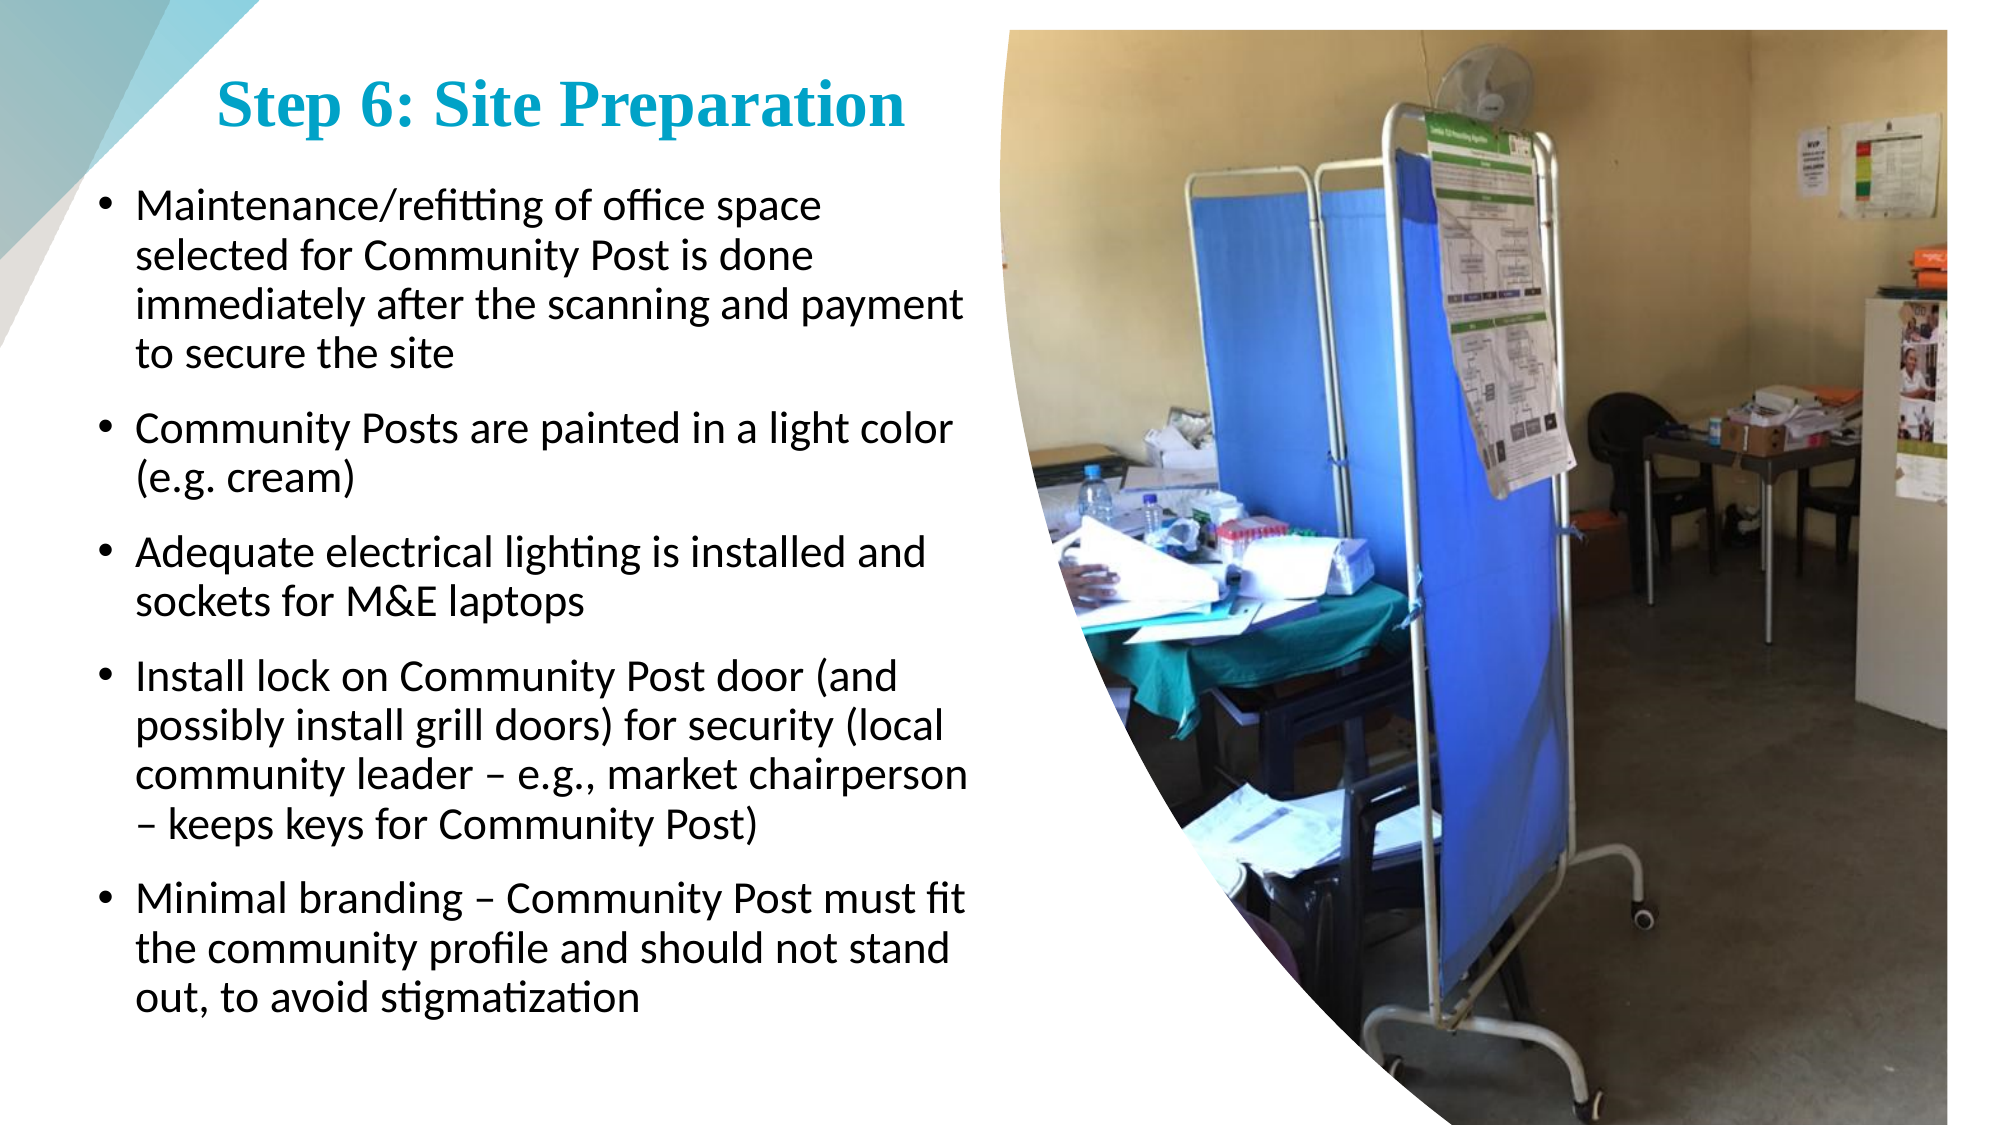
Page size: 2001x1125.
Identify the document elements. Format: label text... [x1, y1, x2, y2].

picture [0, 0, 2000, 1125]
list Maintenance/refitting of office space selected for Community Post is done immediately after the scanning and payment to secure the site Community Posts are painted in a light color (e.g. cream) Adequate electrical lighting is installed and sockets for M&E laptops Install lock on Community Post door (and possibly install grill doors) for security (local community leader – e.g., market chairperson – keeps keys for Community Post) Minimal branding – Community Post must fit the community profile and should not stand out, to avoid stigmatization [82, 173, 986, 1033]
title Step 6: Site Preparation [201, 59, 999, 229]
